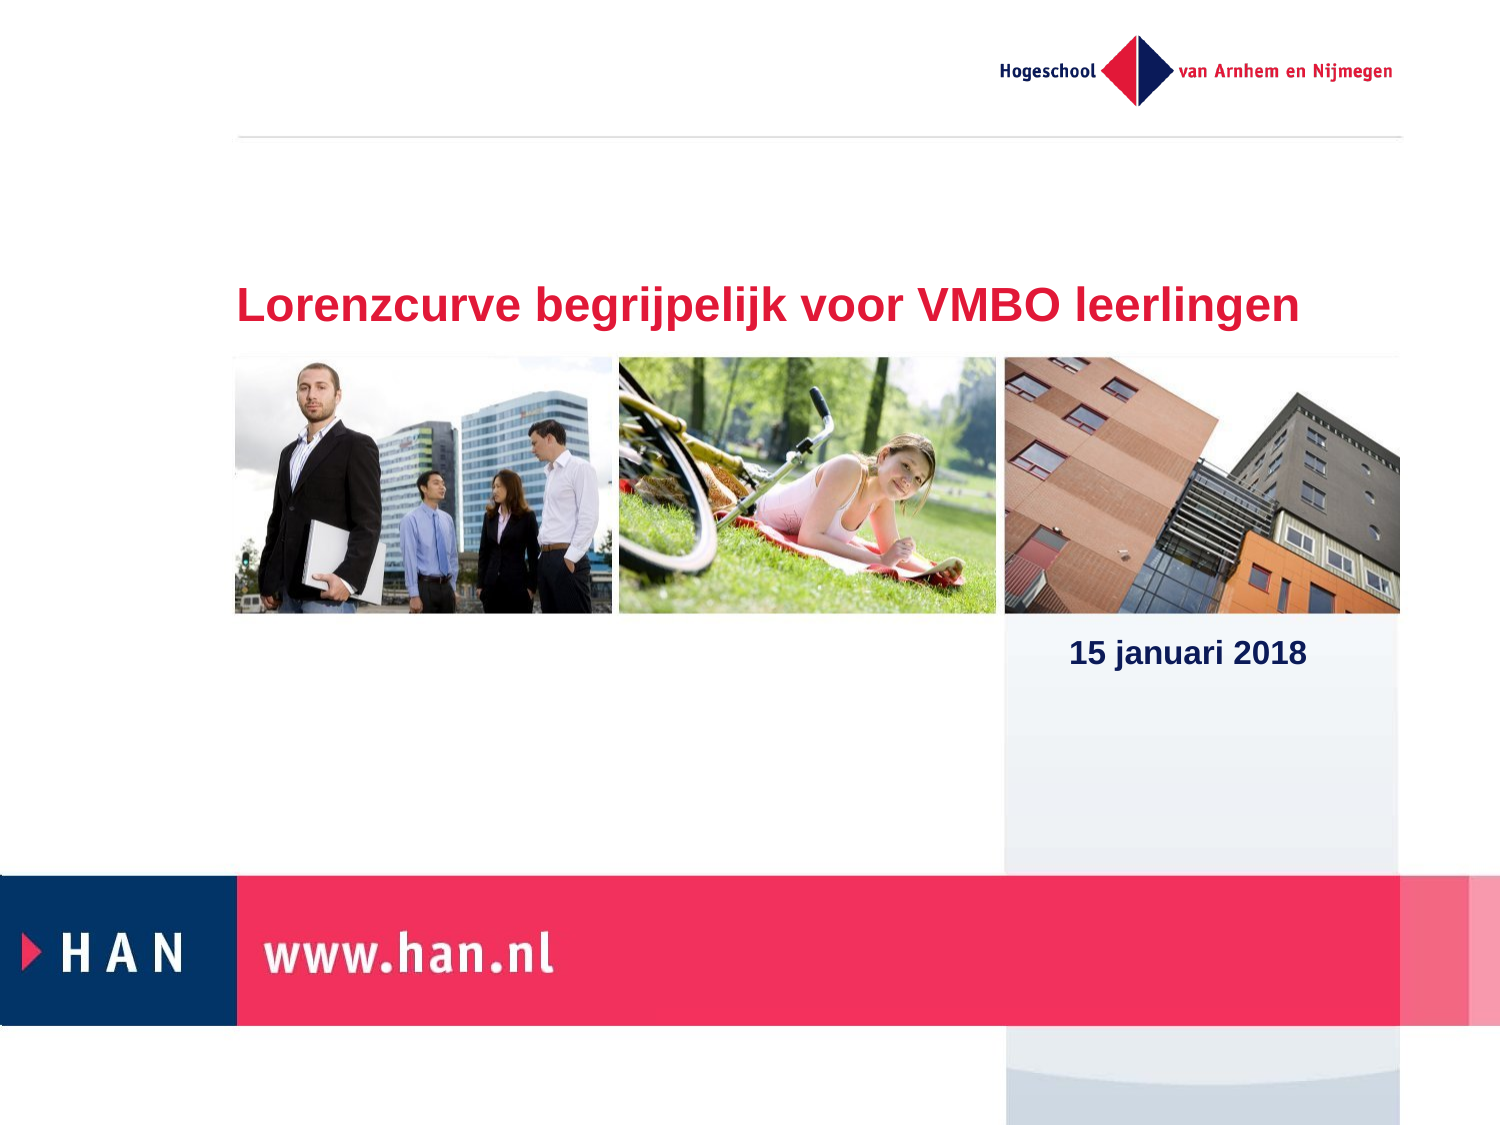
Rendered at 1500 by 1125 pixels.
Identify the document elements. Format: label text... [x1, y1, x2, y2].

picture [0, 0, 1500, 1125]
subtitle 15 januari 2018 [1003, 620, 1388, 696]
title Lorenzcurve begrijpelijk voor VMBO leerlingen [236, 265, 1394, 349]
